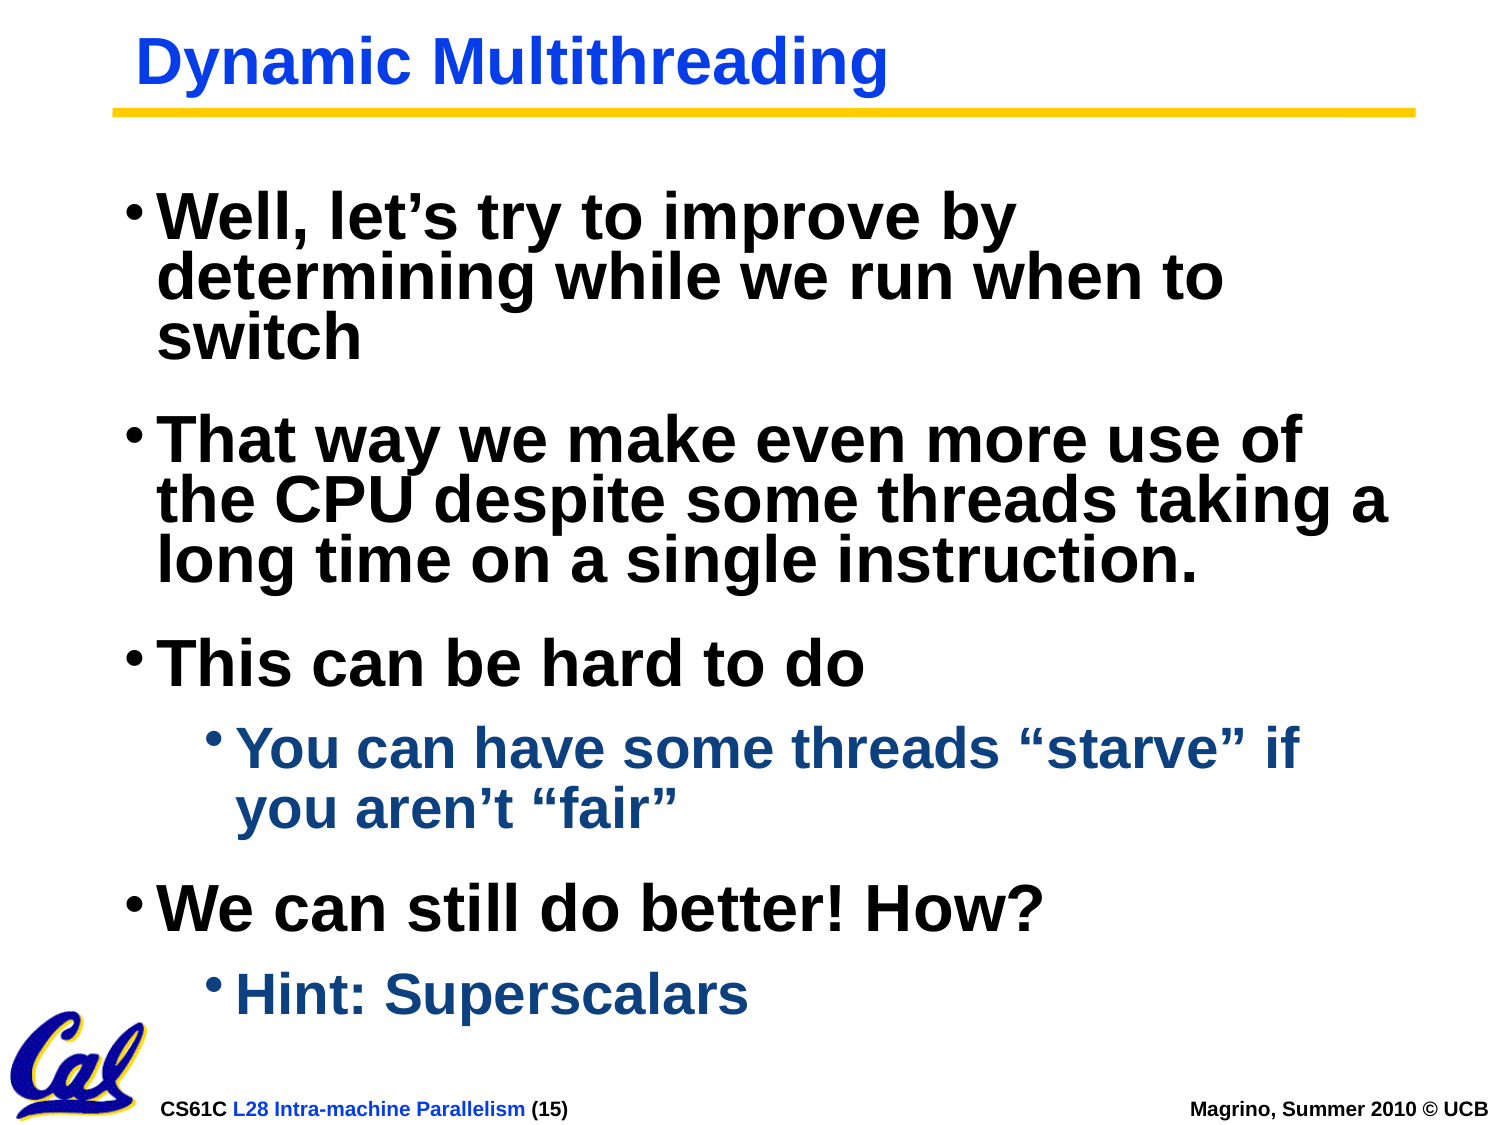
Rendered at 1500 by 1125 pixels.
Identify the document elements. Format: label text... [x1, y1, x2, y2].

title Dynamic Multithreading [124, 24, 909, 105]
list Well, let’s try to improve by determining while we run when to switch That way we make even more use of the CPU despite some threads taking a long time on a single instruction. This can be hard to do You can have some threads “starve” if you aren’t “fair” We can still do better! How? Hint: Superscalars [111, 186, 1401, 1101]
picture [10, 1011, 150, 1121]
